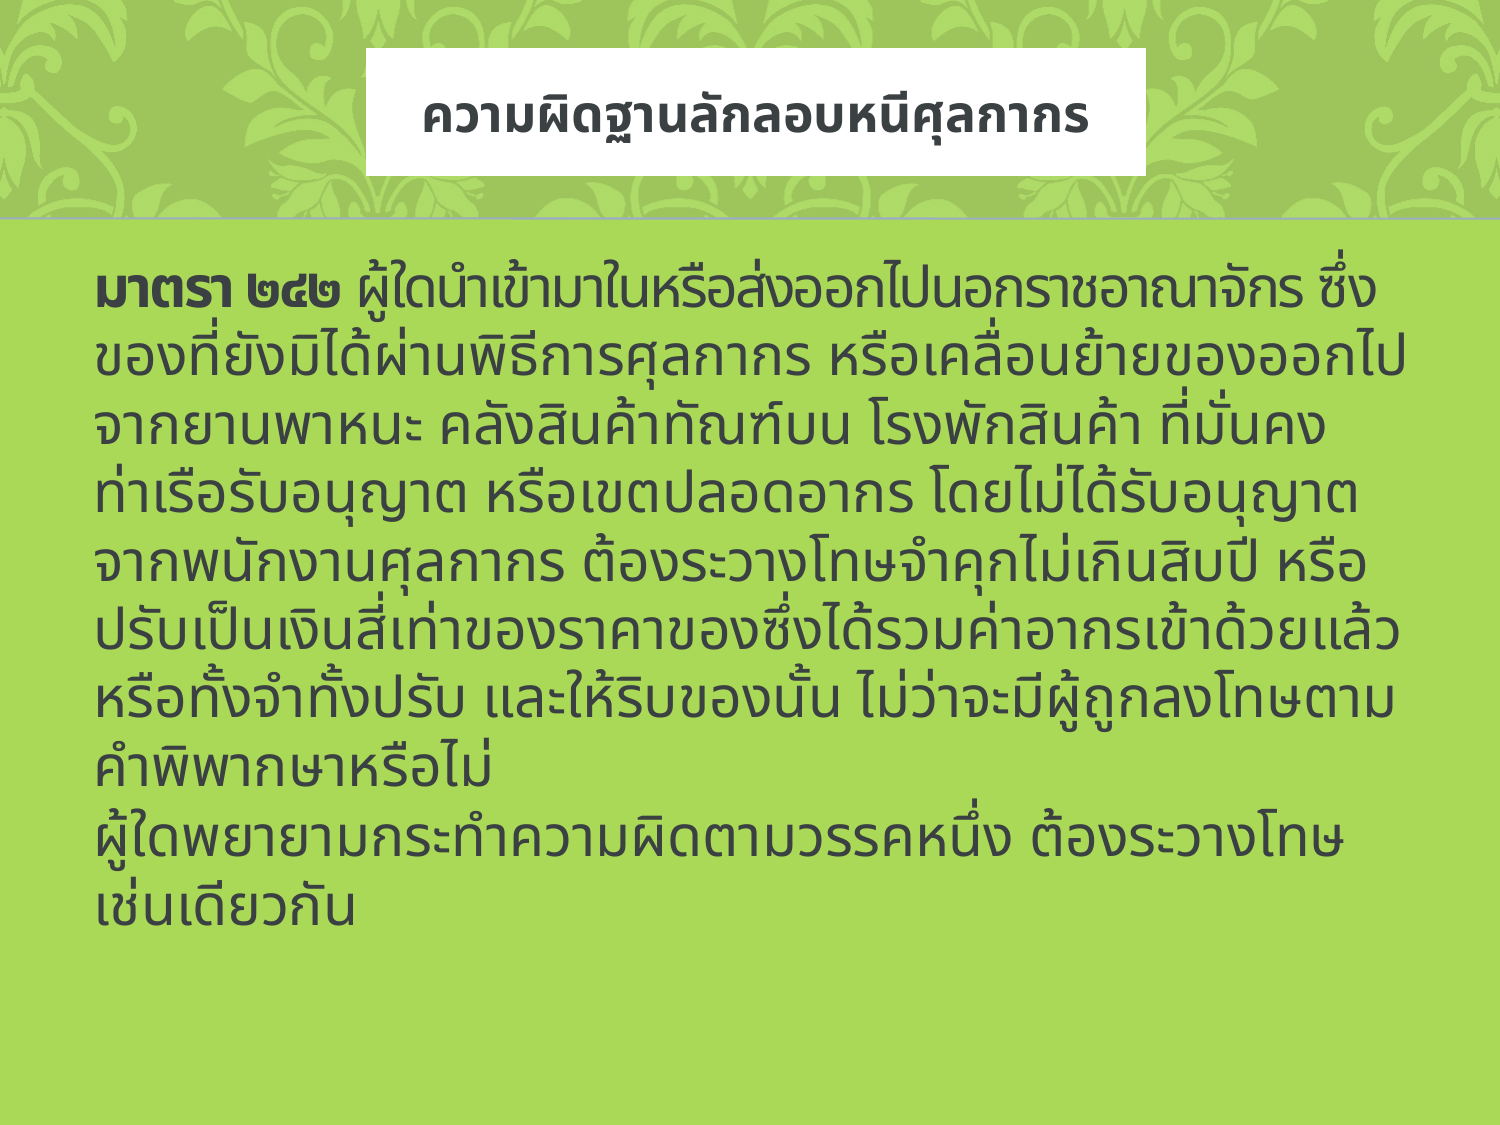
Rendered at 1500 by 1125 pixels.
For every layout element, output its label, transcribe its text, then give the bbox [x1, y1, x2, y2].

list มาตรา ๒๔๒ ผู้ใดนำเข้ามาในหรือส่งออกไปนอกราชอาณาจักร ซึ่งของที่ยังมิได้ผ่านพิธีการศุลกากร หรือเคลื่อนย้ายของออกไปจากยานพาหนะ คลังสินค้าทัณฑ์บน โรงพักสินค้า ที่มั่นคง ท่าเรือรับอนุญาต หรือเขตปลอดอากร โดยไม่ได้รับอนุญาตจากพนักงานศุลกากร ต้องระวางโทษจำคุกไม่เกินสิบปี หรือปรับเป็นเงินสี่เท่าของราคาของซึ่งได้รวมค่าอากรเข้าด้วยแล้ว หรือทั้งจำทั้งปรับ และให้ริบของนั้น ไม่ว่าจะมีผู้ถูกลงโทษตามคำพิพากษาหรือไม่ ผู้ใดพยายามกระทำความผิดตามวรรคหนึ่ง ต้องระวางโทษเช่นเดียวกัน [64, 243, 1425, 986]
title ความผิดฐานลักลอบหนีศุลกากร [366, 48, 1146, 176]
